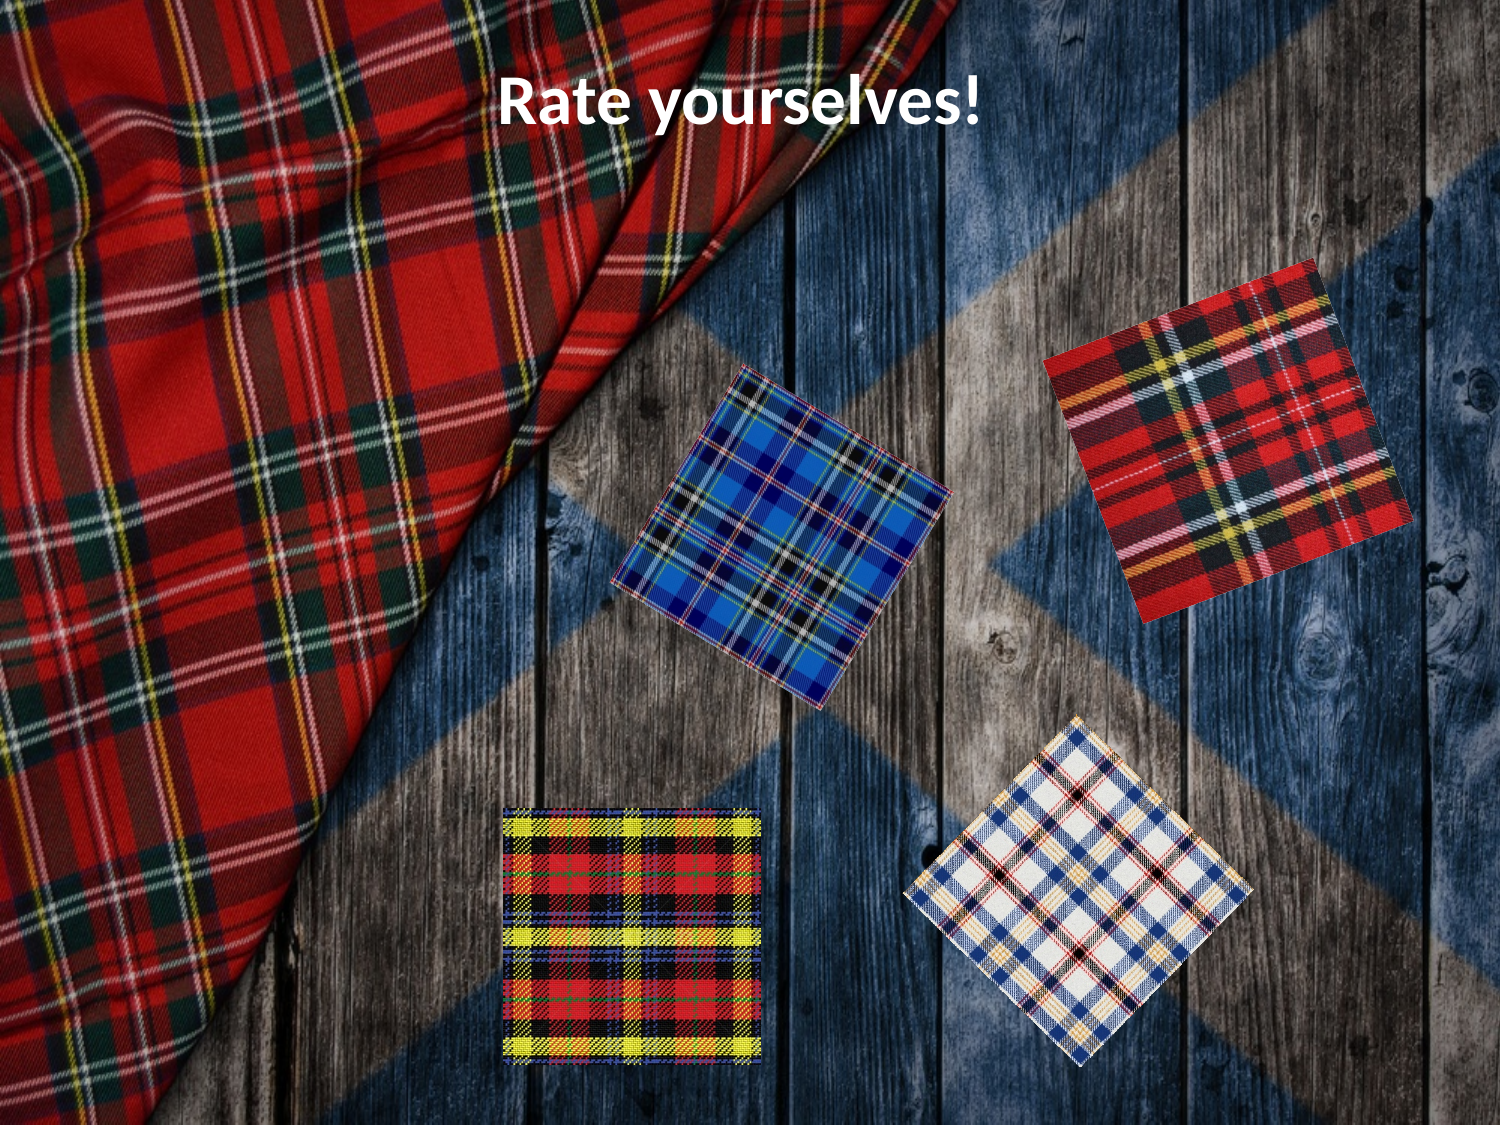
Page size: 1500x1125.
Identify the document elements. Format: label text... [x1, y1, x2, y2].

picture [0, 0, 1500, 1125]
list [1083, 299, 1373, 582]
title Rate yourselves! [75, 45, 1425, 233]
